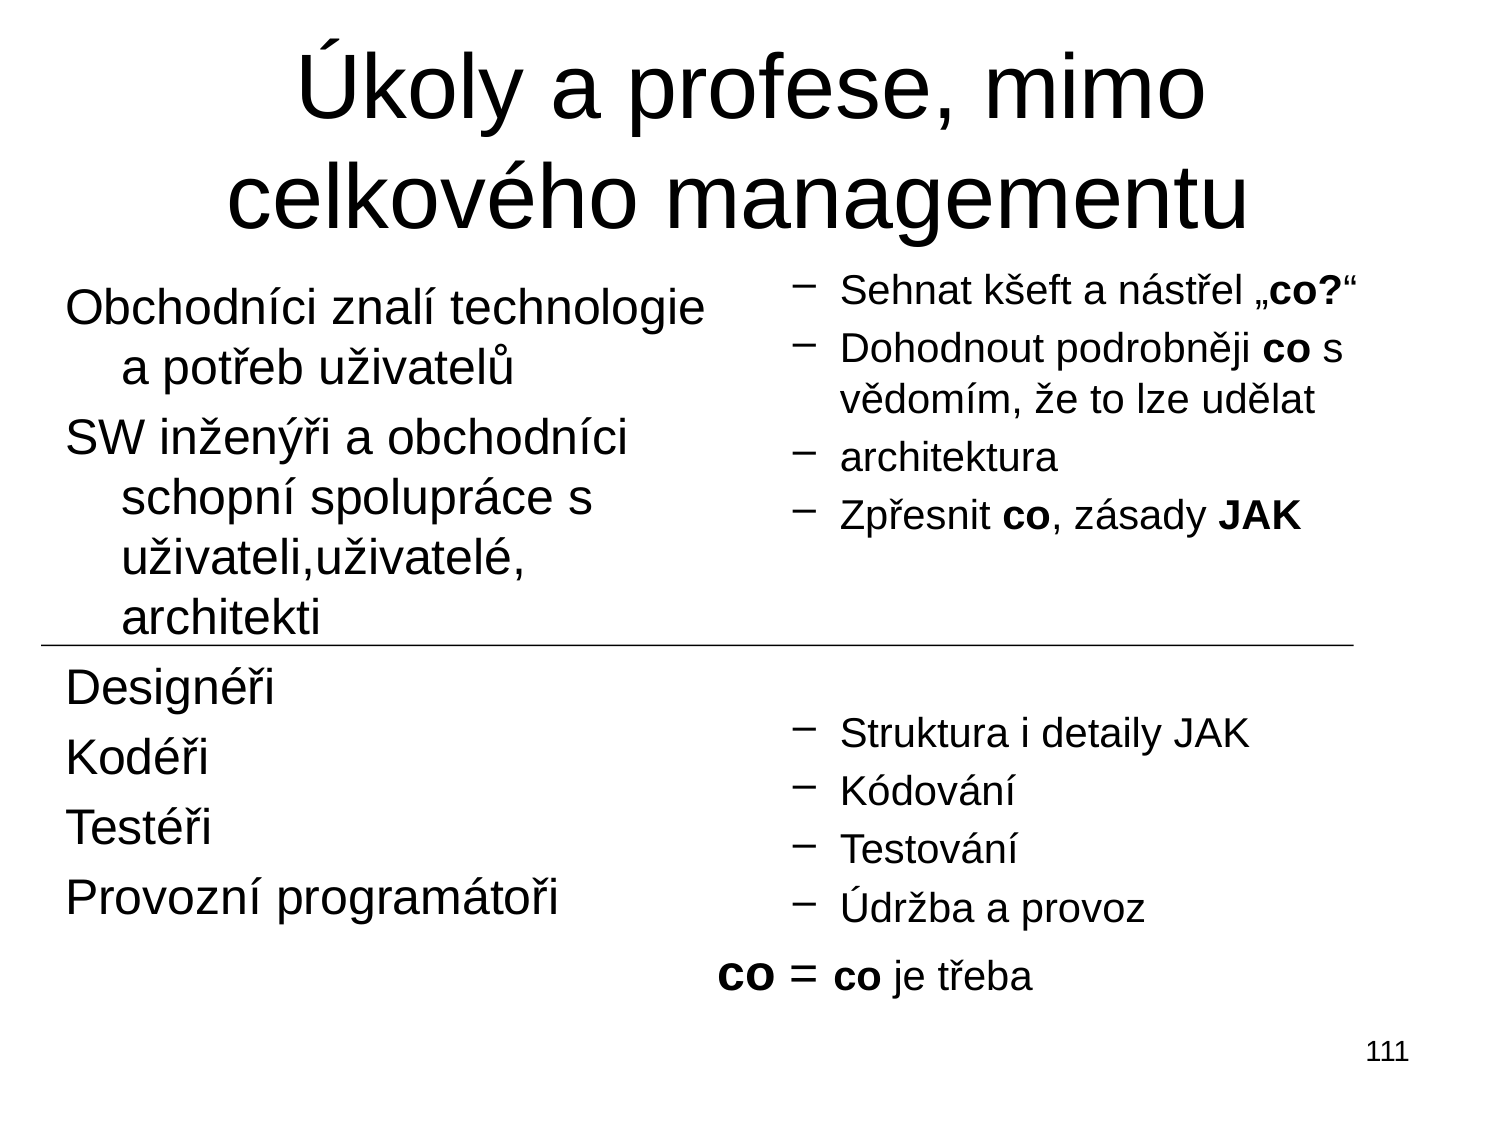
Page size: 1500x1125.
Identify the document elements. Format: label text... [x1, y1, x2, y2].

list Obchodníci znalí technologie a potřeb uživatelů SW inženýři a obchodníci schopní spolupráce s uživateli,uživatelé, architekti Designéři Kodéři Testéři Provozní programátoři [49, 646, 726, 1001]
list Obchodníci znalí technologie a potřeb uživatelů SW inženýři a obchodníci schopní spolupráce s uživateli,uživatelé, architekti Designéři Kodéři Testéři Provozní programátoři [49, 266, 702, 645]
title Úkoly a profese, mimo celkového managementu [76, 42, 1428, 231]
slide_number 111 [1074, 1024, 1426, 1103]
list Sehnat kšeft a nástřel „co?“ Dohodnout podrobněji co s vědomím, že to lze udělat architektura Zpřesnit co, zásady JAK Struktura i detaily JAK Kódování Testování Údržba a provoz co = co je třeba [702, 255, 1446, 965]
